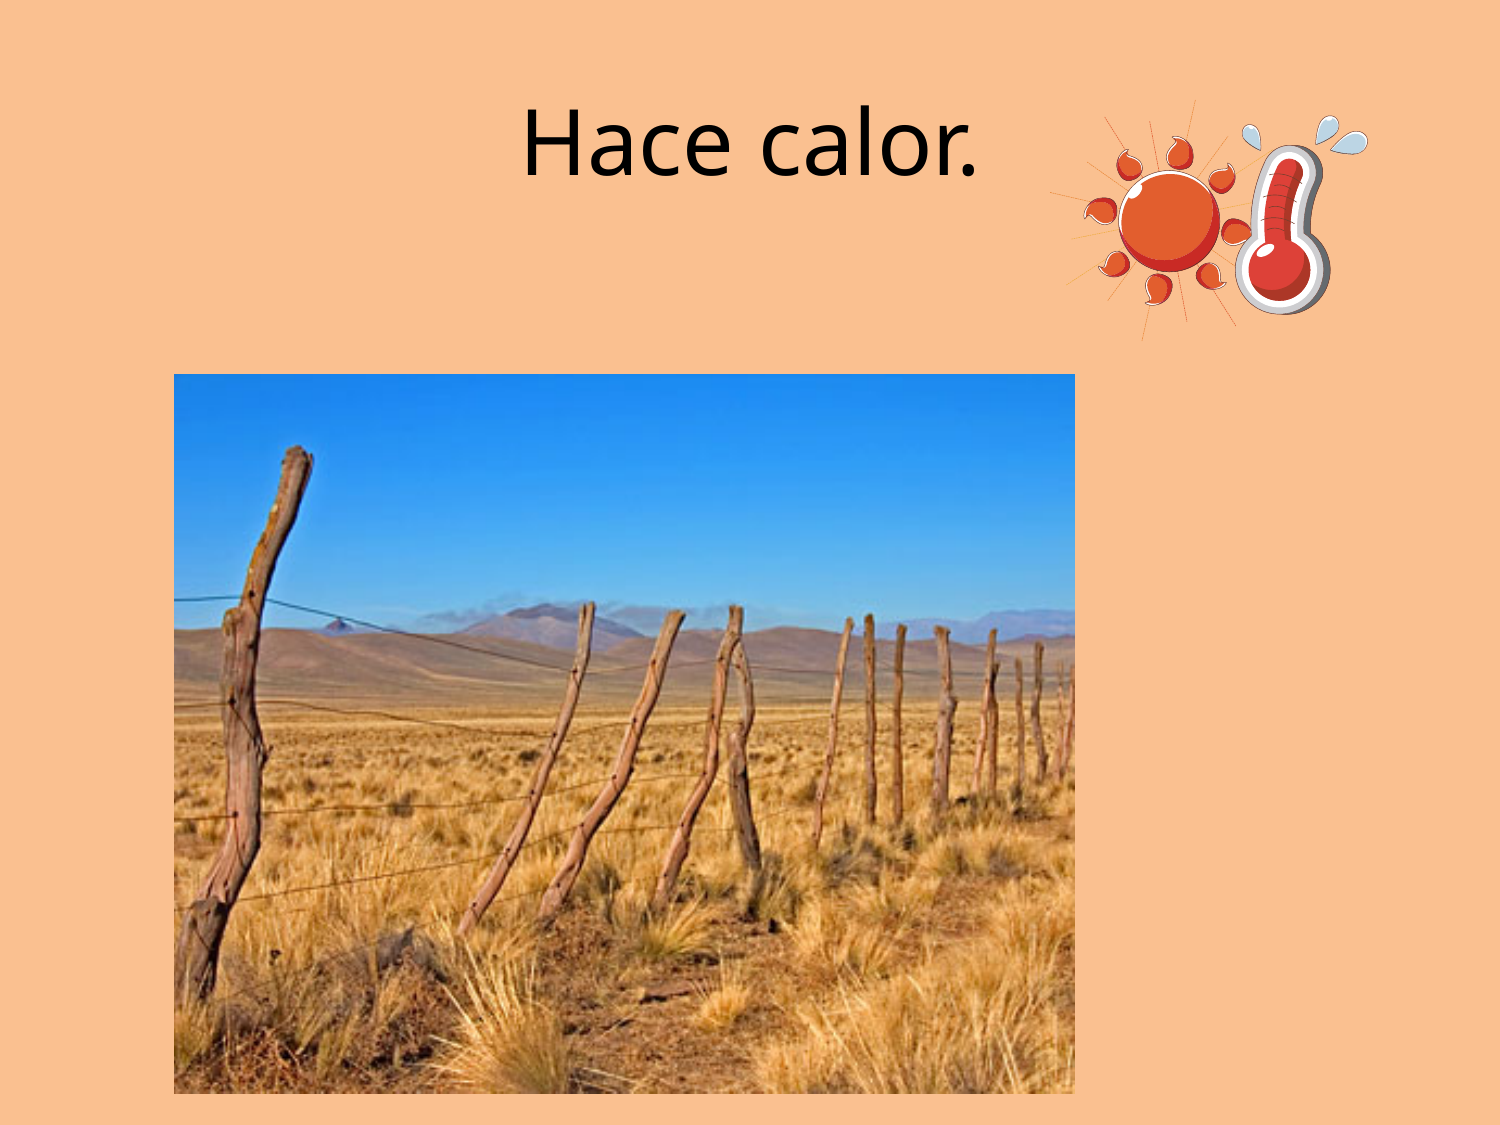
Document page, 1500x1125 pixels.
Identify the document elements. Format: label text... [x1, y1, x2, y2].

picture [1049, 99, 1368, 342]
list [174, 374, 1075, 1094]
title Hace calor. [75, 45, 1425, 233]
